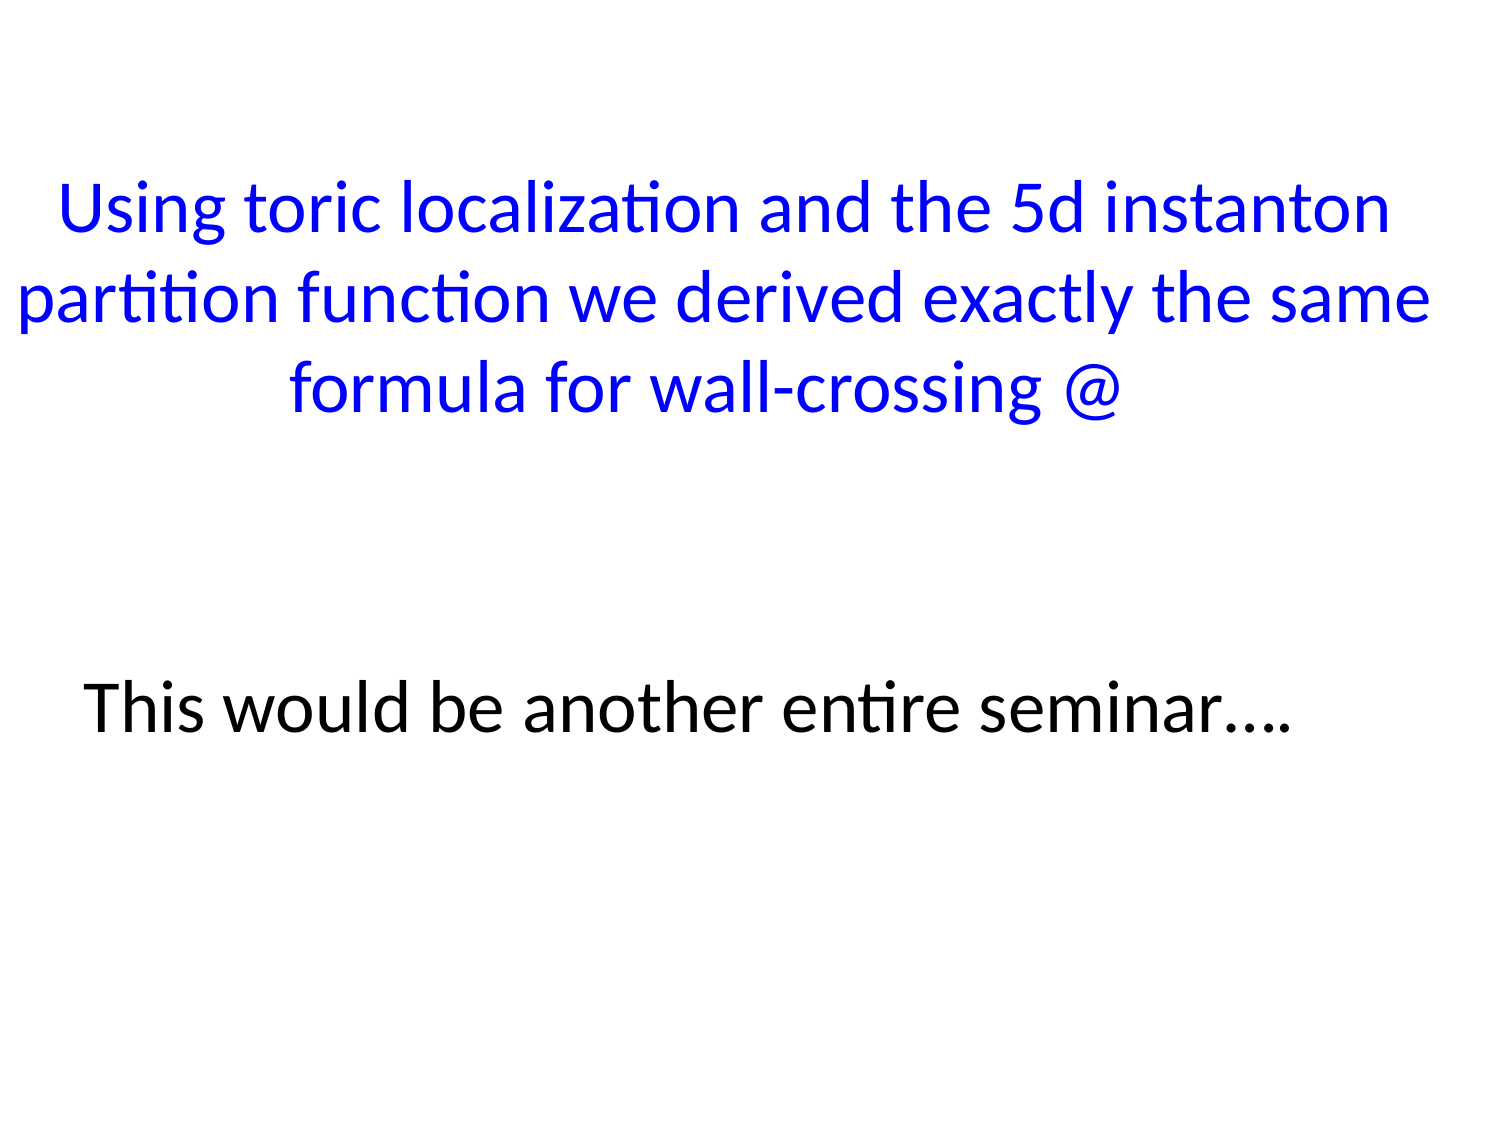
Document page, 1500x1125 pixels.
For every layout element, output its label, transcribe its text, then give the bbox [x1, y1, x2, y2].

text_box This would be another entire seminar…. [68, 649, 1382, 755]
